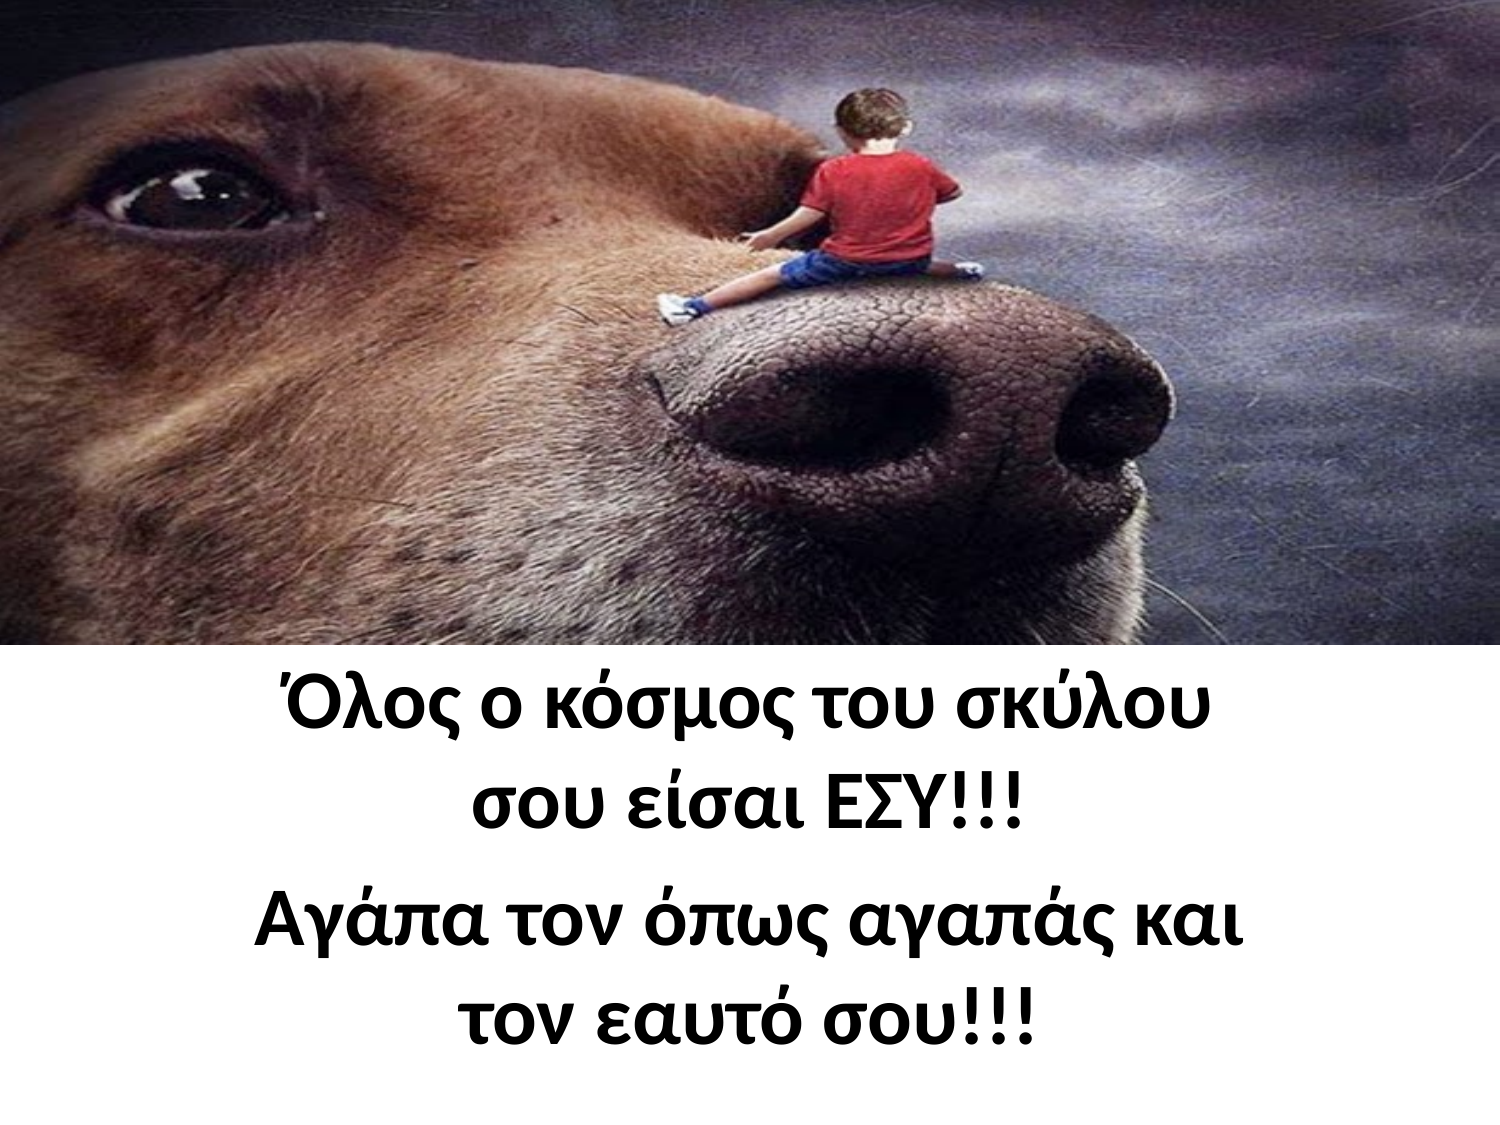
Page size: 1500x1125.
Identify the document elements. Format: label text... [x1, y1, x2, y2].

picture [0, 0, 1500, 645]
subtitle Όλος ο κόσμος του σκύλου σου είσαι ΕΣΥ!!! Αγάπα τον όπως αγαπάς και τον εαυτό σου!!! [224, 653, 1276, 926]
